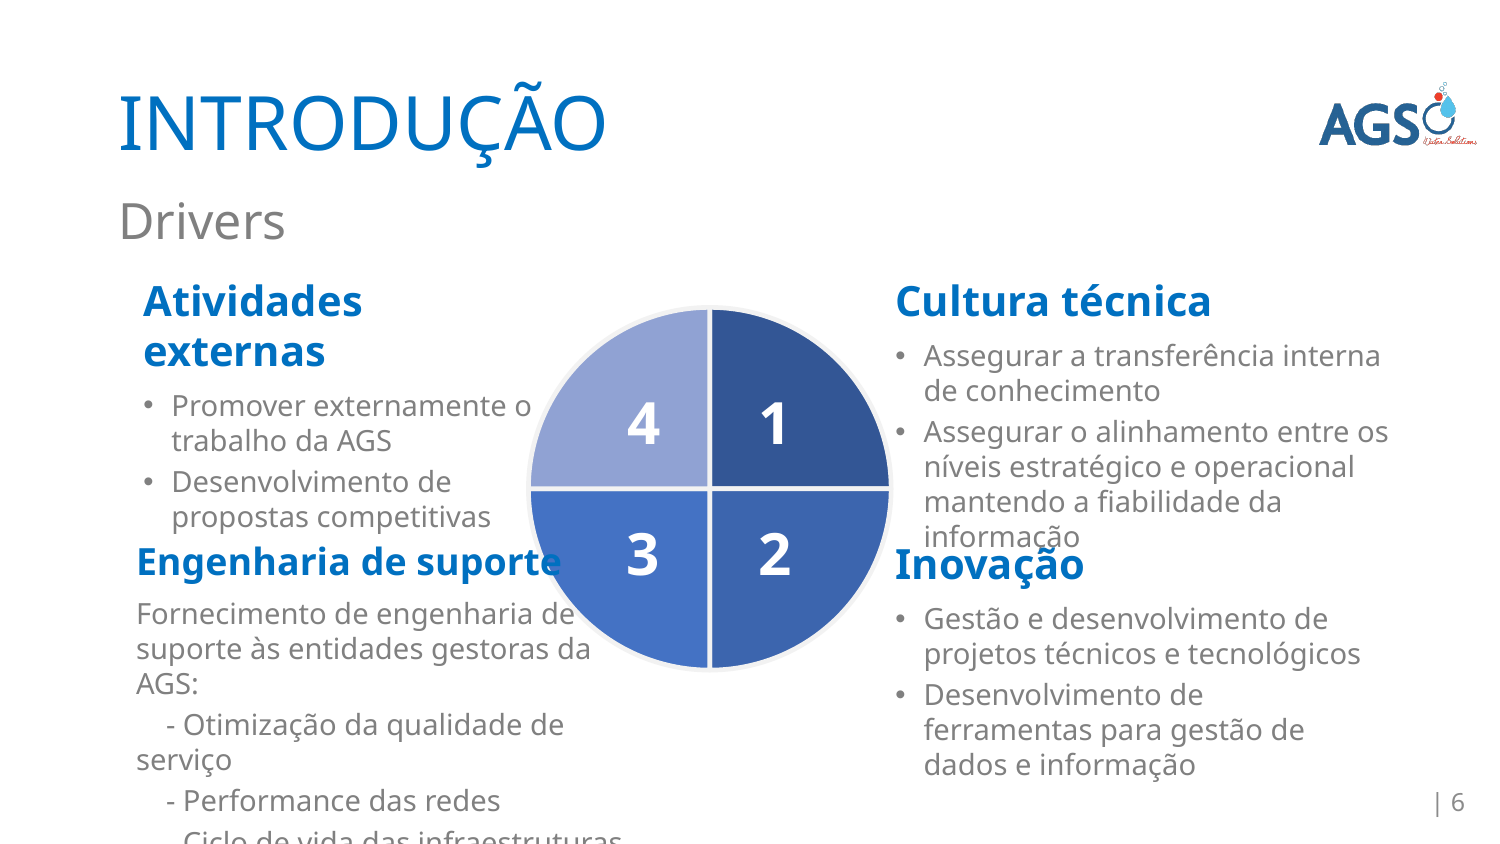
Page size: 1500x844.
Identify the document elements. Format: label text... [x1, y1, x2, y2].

text_box Drivers [103, 188, 544, 258]
chart [387, 299, 1032, 678]
text_box Engenharia de suporte Fornecimento de engenharia de suporte às entidades gestoras da AGS: - Otimização da qualidade de serviço - Performance das redes - Ciclo de vida das infraestruturas [121, 530, 675, 844]
title INTRODUÇÃO [103, 44, 1397, 208]
text_box Inovação Gestão e desenvolvimento de projetos técnicos e tecnológicos Desenvolvimento de ferramentas para gestão de dados e informação [880, 530, 1384, 789]
text_box Atividades externas Promover externamente o trabalho da AGS Desenvolvimento de propostas competitivas [128, 267, 572, 541]
picture [1397, 60, 1498, 167]
text_box Cultura técnica Assegurar a transferência interna de conhecimento Assegurar o alinhamento entre os níveis estratégico e operacional mantendo a fiabilidade da informação [880, 267, 1412, 561]
